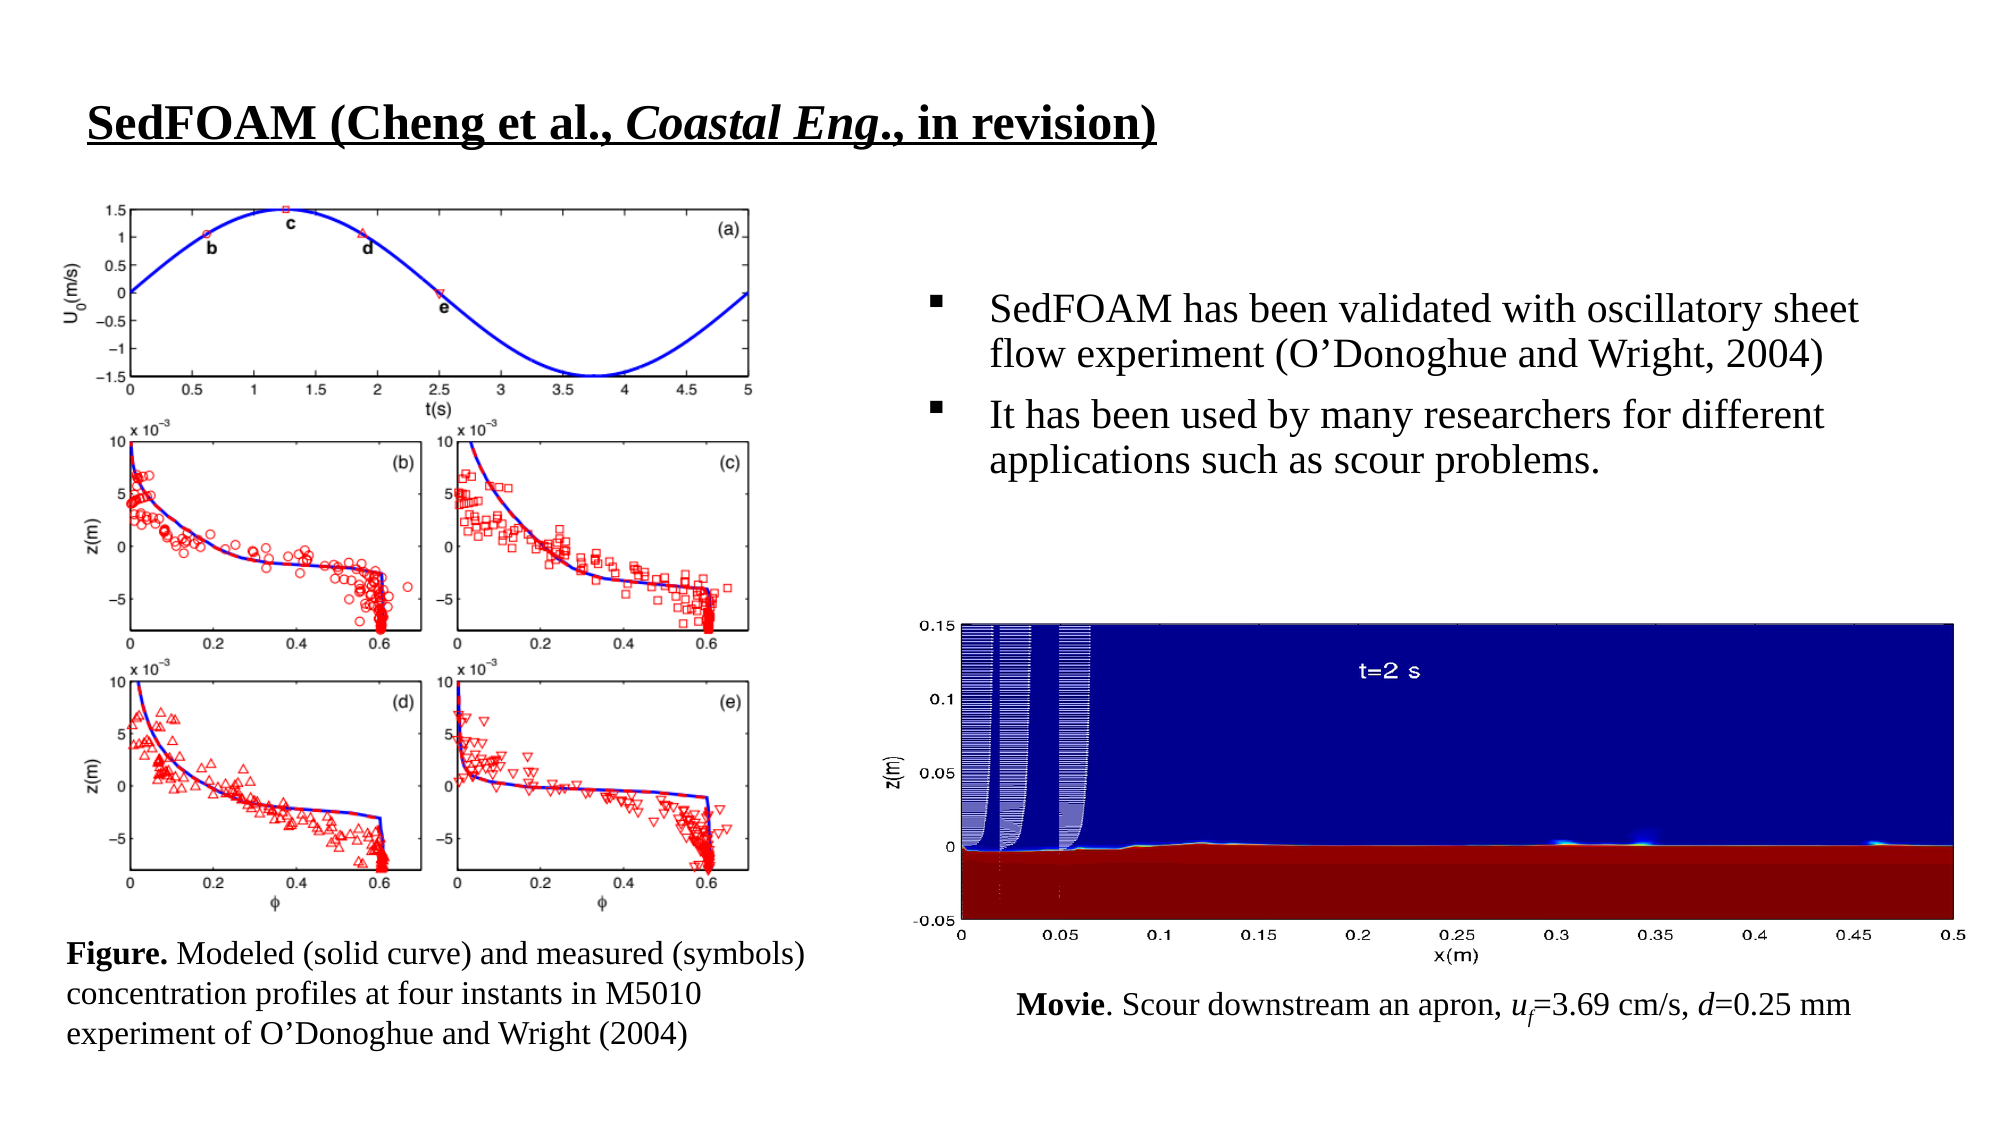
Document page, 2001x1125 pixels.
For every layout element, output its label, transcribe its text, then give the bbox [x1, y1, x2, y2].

text_box SedFOAM (Cheng et al., Coastal Eng., in revision) [66, 79, 1954, 183]
text_box Figure. Modeled (solid curve) and measured (symbols) concentration profiles at four instants in M5010 experiment of O’Donoghue and Wright (2004) [51, 923, 844, 1059]
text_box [872, 597, 1976, 982]
text_box SedFOAM has been validated with oscillatory sheet flow experiment (O’Donoghue and Wright, 2004) It has been used by many researchers for different applications such as scour problems. [912, 279, 1890, 491]
picture [58, 195, 782, 919]
text_box Movie. Scour downstream an apron, uf=3.69 cm/s, d=0.25 mm [996, 982, 1951, 1038]
